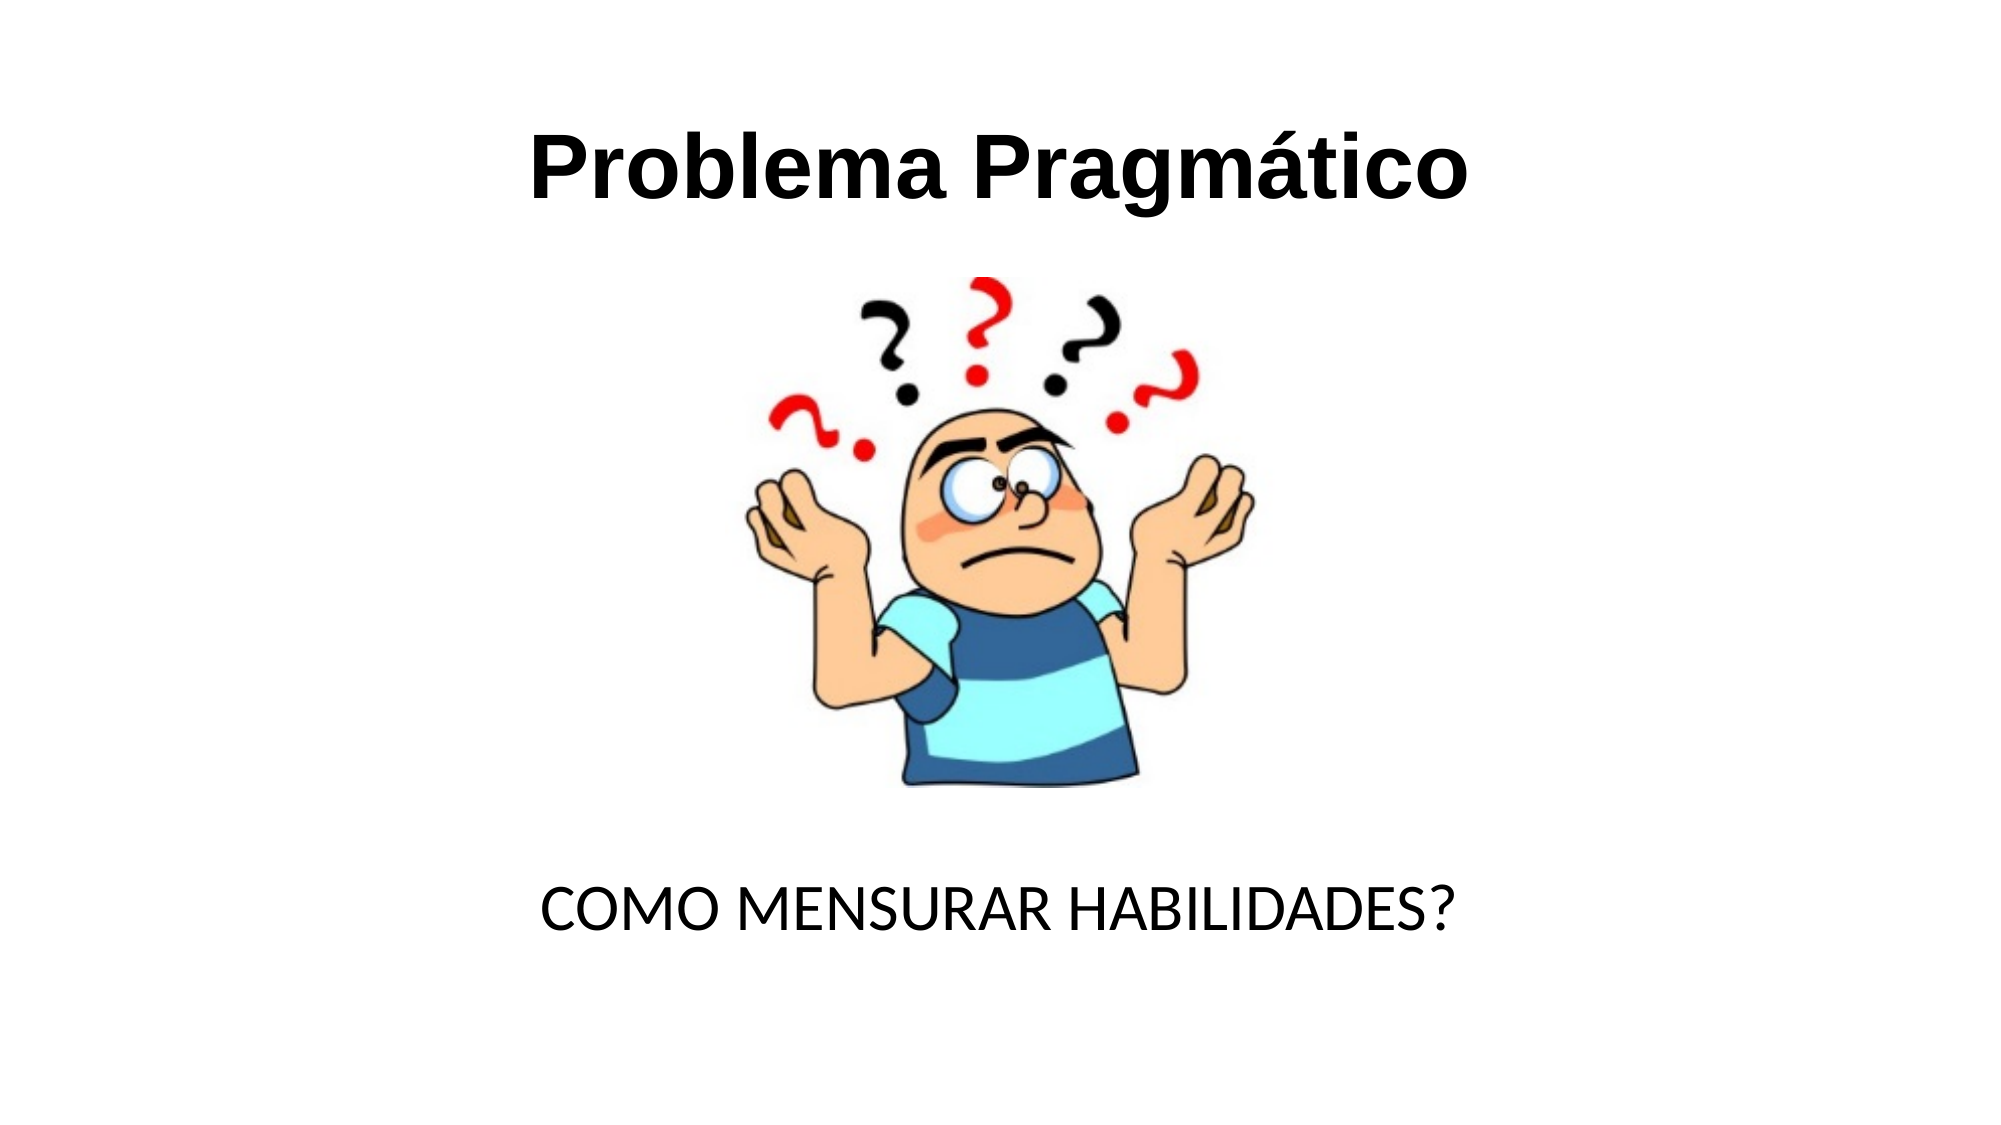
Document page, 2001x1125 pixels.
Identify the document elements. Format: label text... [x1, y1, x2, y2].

picture [725, 277, 1275, 788]
title Problema Pragmático [137, 59, 1863, 278]
list COMO MENSURAR HABILIDADES? [137, 299, 1863, 1014]
